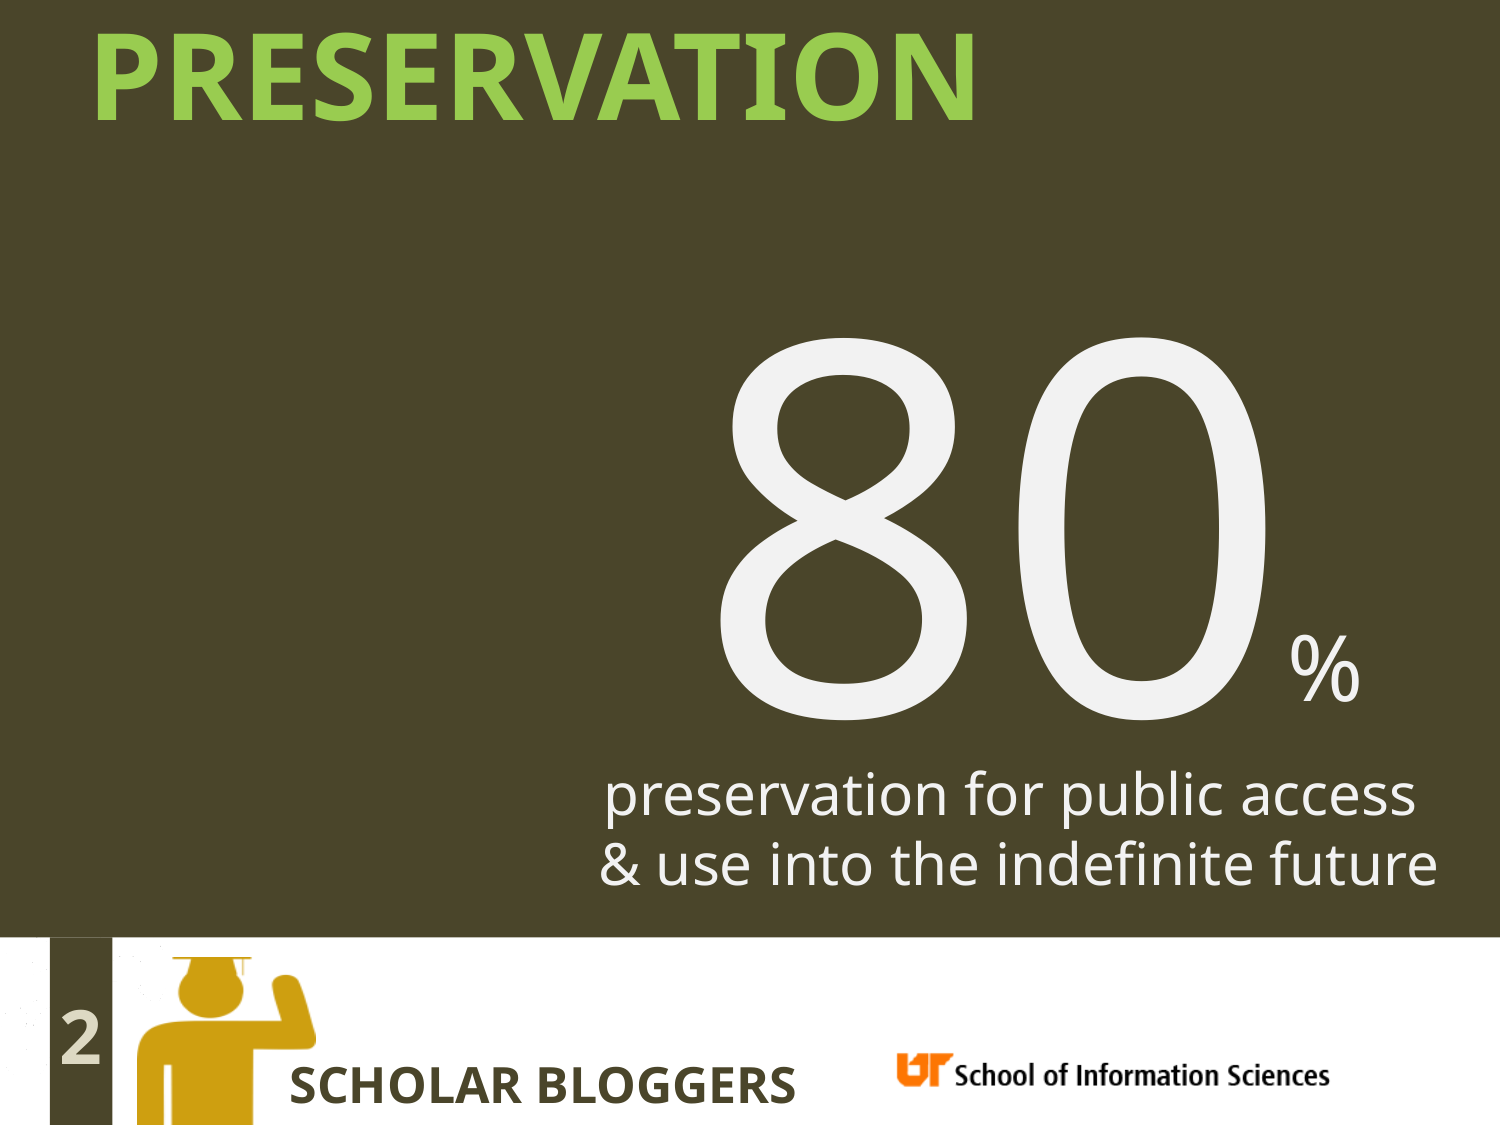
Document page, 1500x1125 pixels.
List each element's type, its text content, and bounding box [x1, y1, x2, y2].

text_box PRESERVATION [87, 0, 1438, 63]
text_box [49, 937, 825, 1125]
text_box [0, 0, 1500, 938]
picture [887, 1037, 1334, 1103]
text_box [680, 187, 1378, 863]
text_box preservation for public access & use into the indefinite future [583, 749, 1454, 905]
